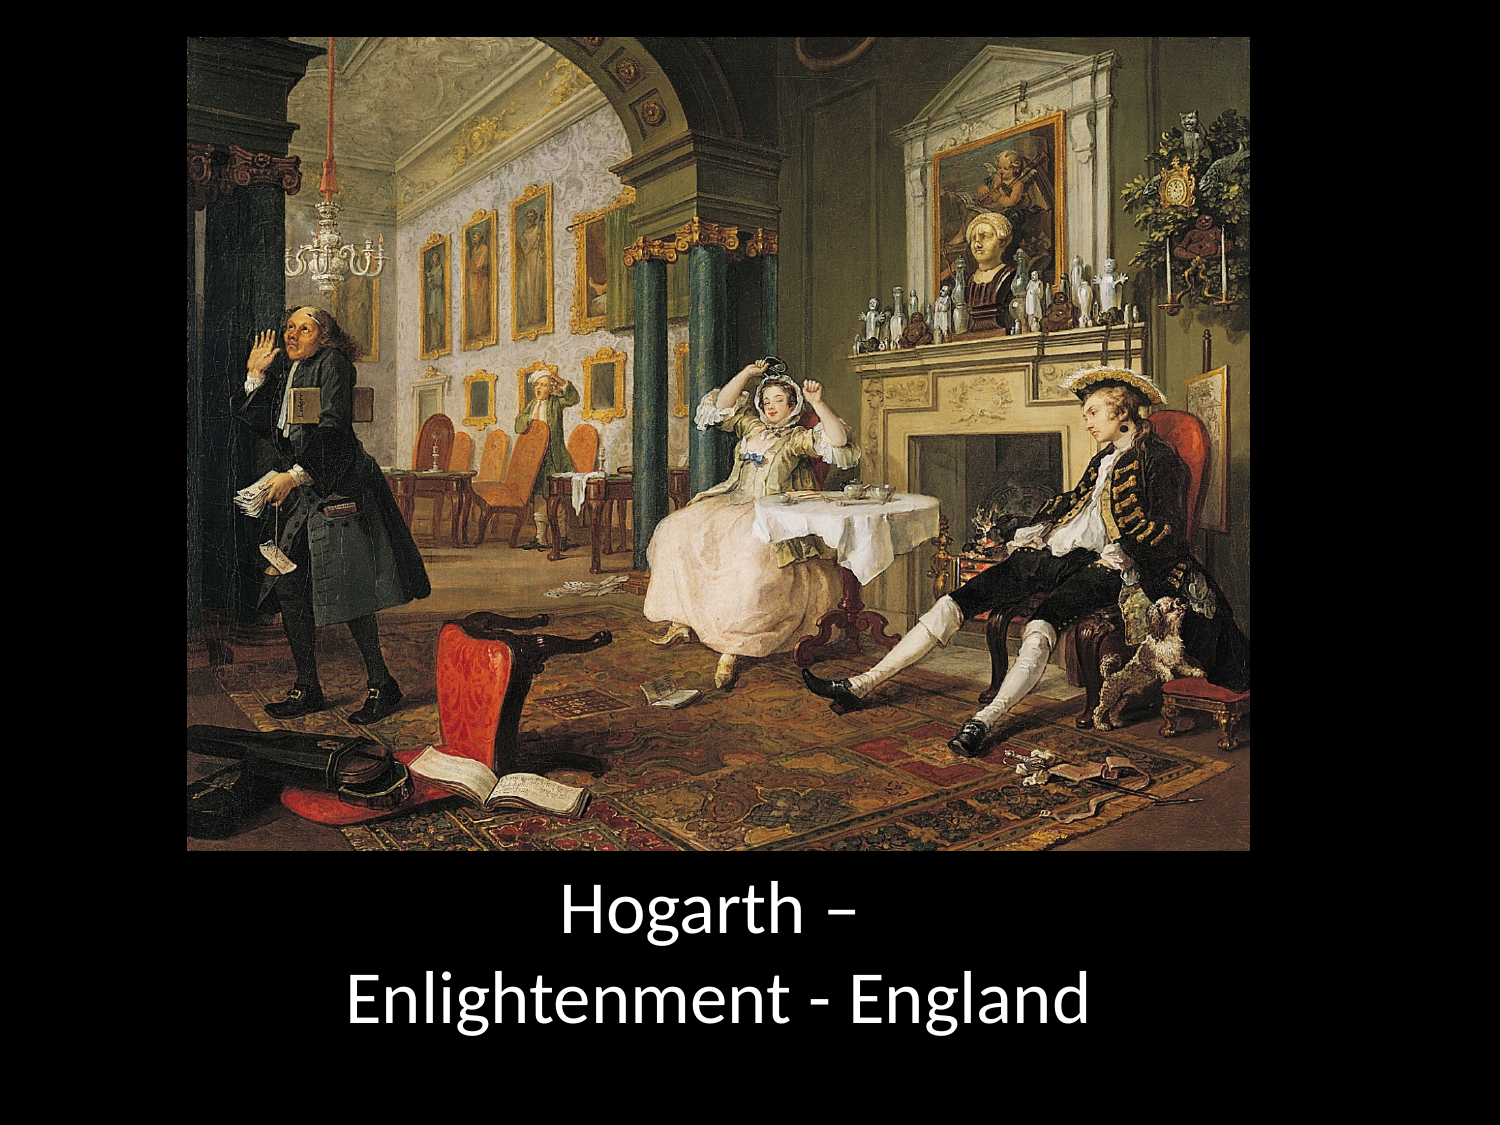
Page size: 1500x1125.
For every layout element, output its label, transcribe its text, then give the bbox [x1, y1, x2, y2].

text_box Hogarth – Enlightenment - England [212, 859, 1225, 1089]
picture [187, 37, 1251, 851]
